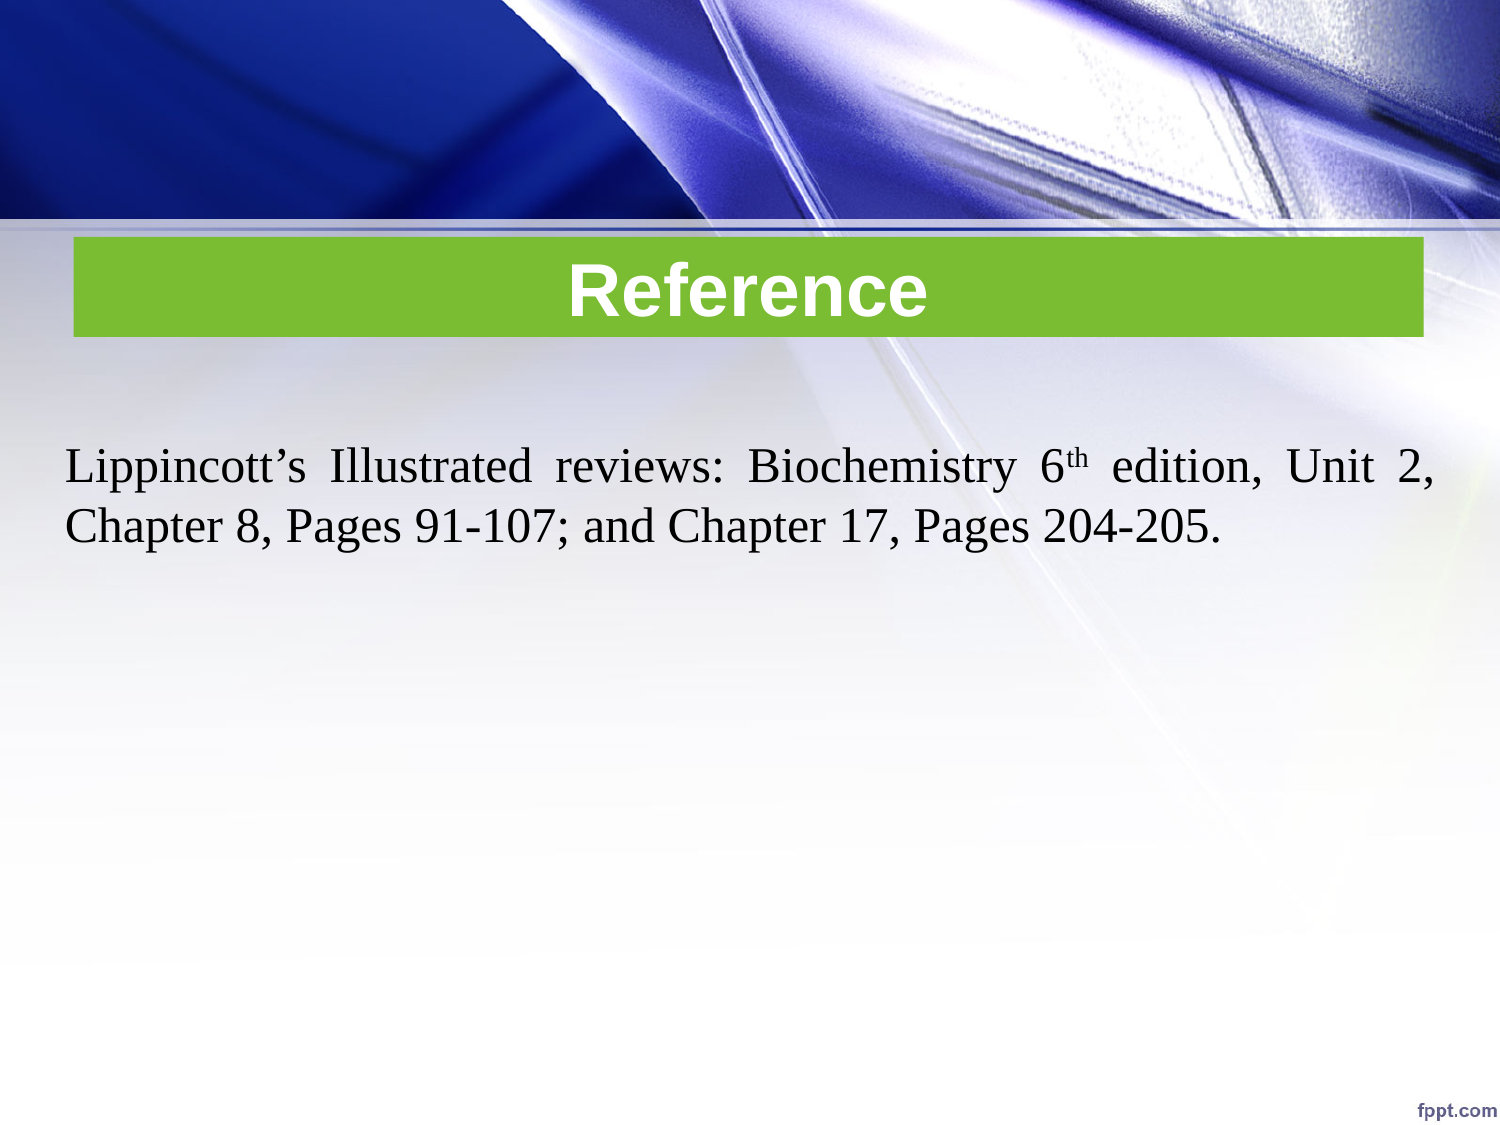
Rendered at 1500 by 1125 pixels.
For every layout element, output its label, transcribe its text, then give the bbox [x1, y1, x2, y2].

title Reference [73, 236, 1424, 337]
picture [0, 0, 1500, 1125]
text_box Lippincott’s Illustrated reviews: Biochemistry 6th edition, Unit 2, Chapter 8, Pages 91-107; and Chapter 17, Pages 204-205. [50, 424, 1450, 560]
